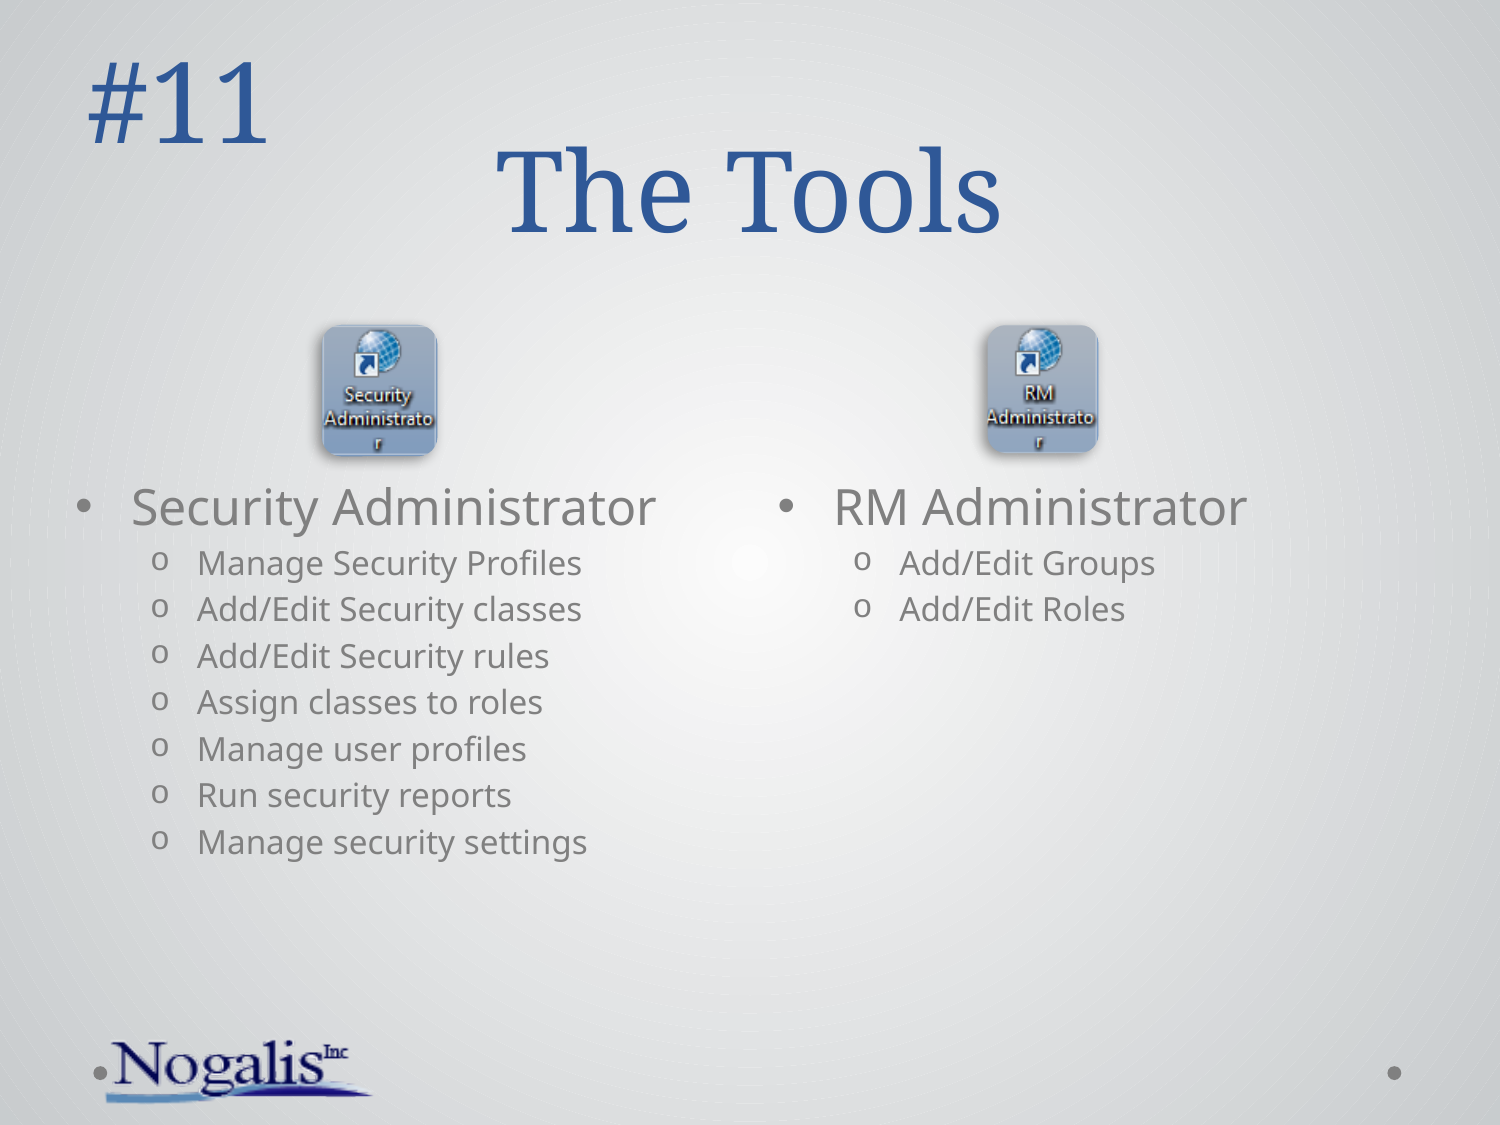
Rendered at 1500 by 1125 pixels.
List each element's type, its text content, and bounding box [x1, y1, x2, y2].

list RM Administrator Add/Edit Groups Add/Edit Roles [762, 187, 1425, 930]
title The Tools [75, 0, 1425, 263]
picture [88, 1030, 379, 1116]
picture [321, 324, 438, 457]
list Security Administrator Manage Security Profiles Add/Edit Security classes Add/Edit Security rules Assign classes to roles Manage user profiles Run security reports Manage security settings [60, 187, 723, 930]
picture [987, 324, 1099, 454]
text_box #11 [50, 37, 313, 275]
